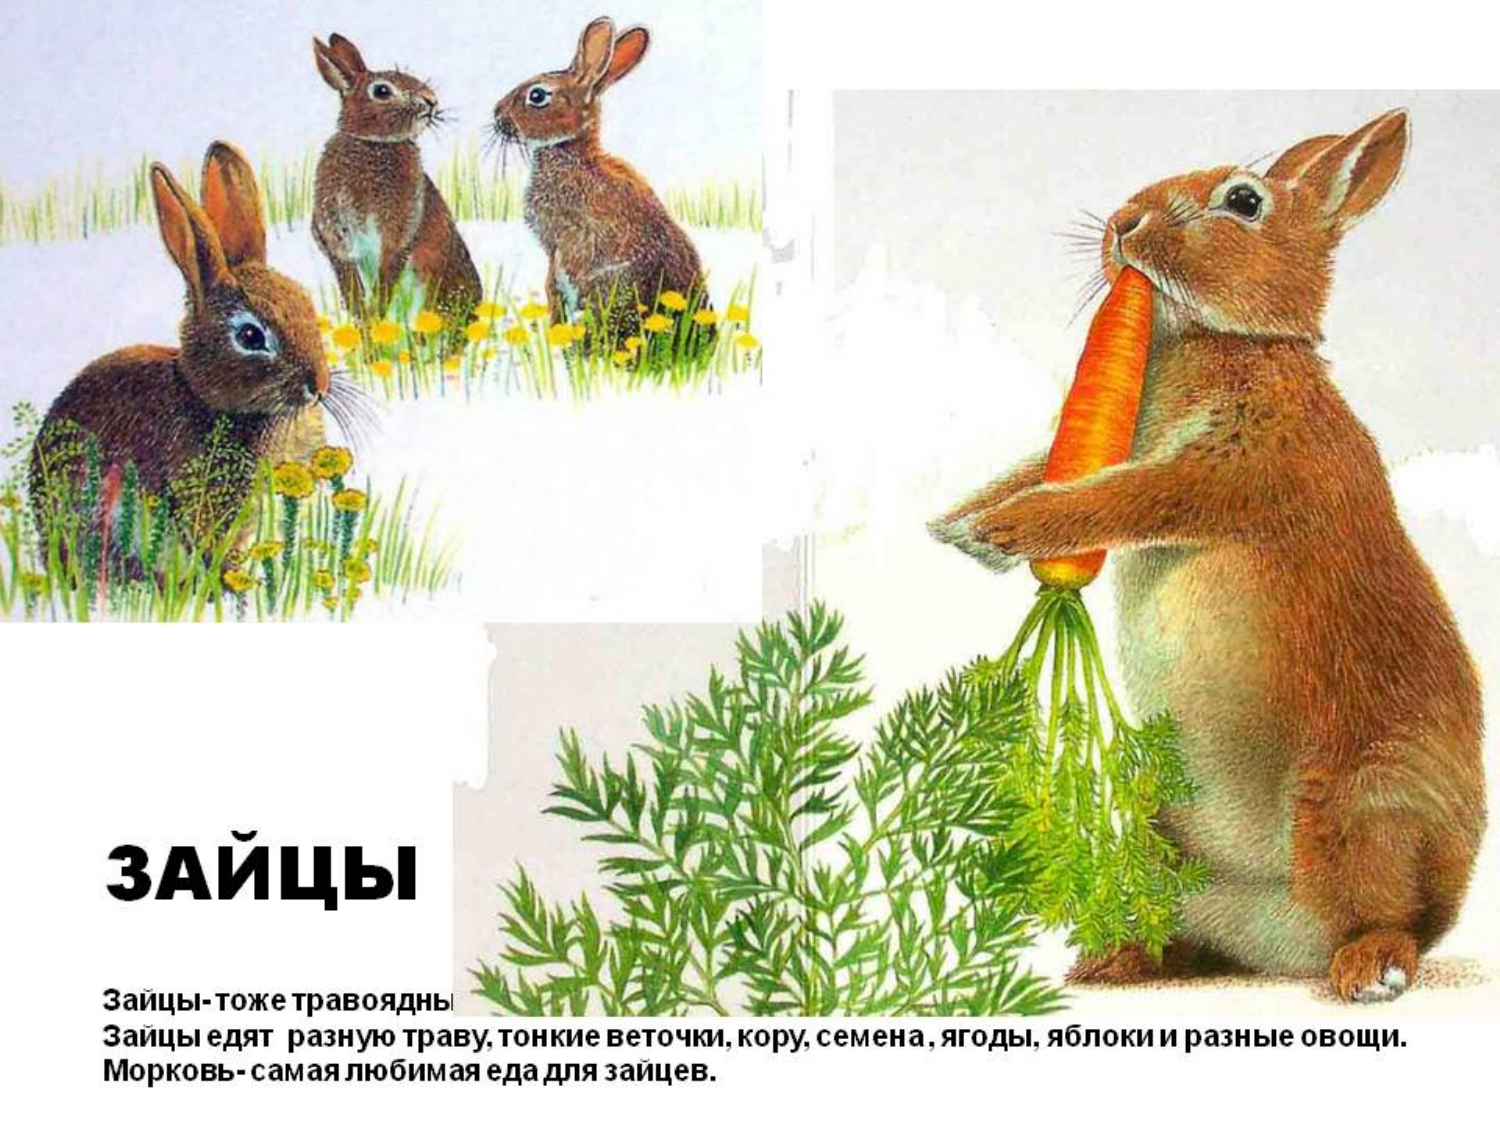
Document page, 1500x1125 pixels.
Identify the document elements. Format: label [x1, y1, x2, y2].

list [0, 0, 1500, 1125]
